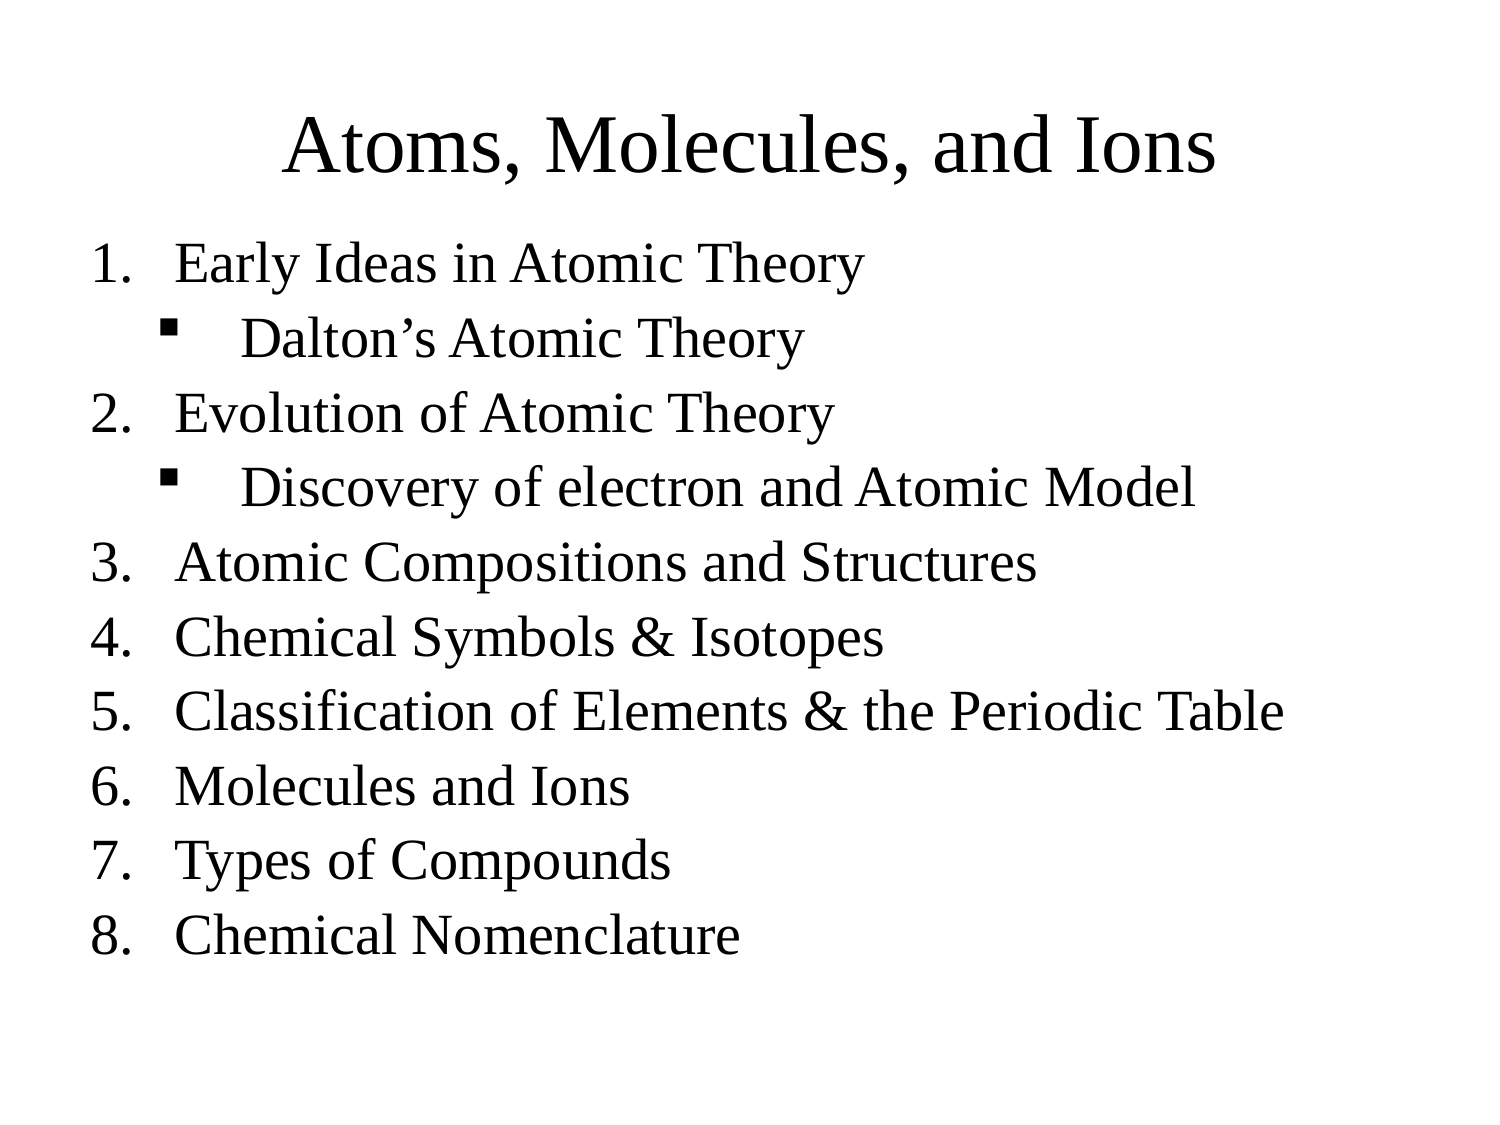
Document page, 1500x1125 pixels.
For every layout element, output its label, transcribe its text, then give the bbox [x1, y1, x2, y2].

list Early Ideas in Atomic Theory Dalton’s Atomic Theory Evolution of Atomic Theory Discovery of electron and Atomic Model Atomic Compositions and Structures Chemical Symbols & Isotopes Classification of Elements & the Periodic Table Molecules and Ions Types of Compounds Chemical Nomenclature [75, 224, 1425, 1025]
title Atoms, Molecules, and Ions [75, 45, 1425, 224]
